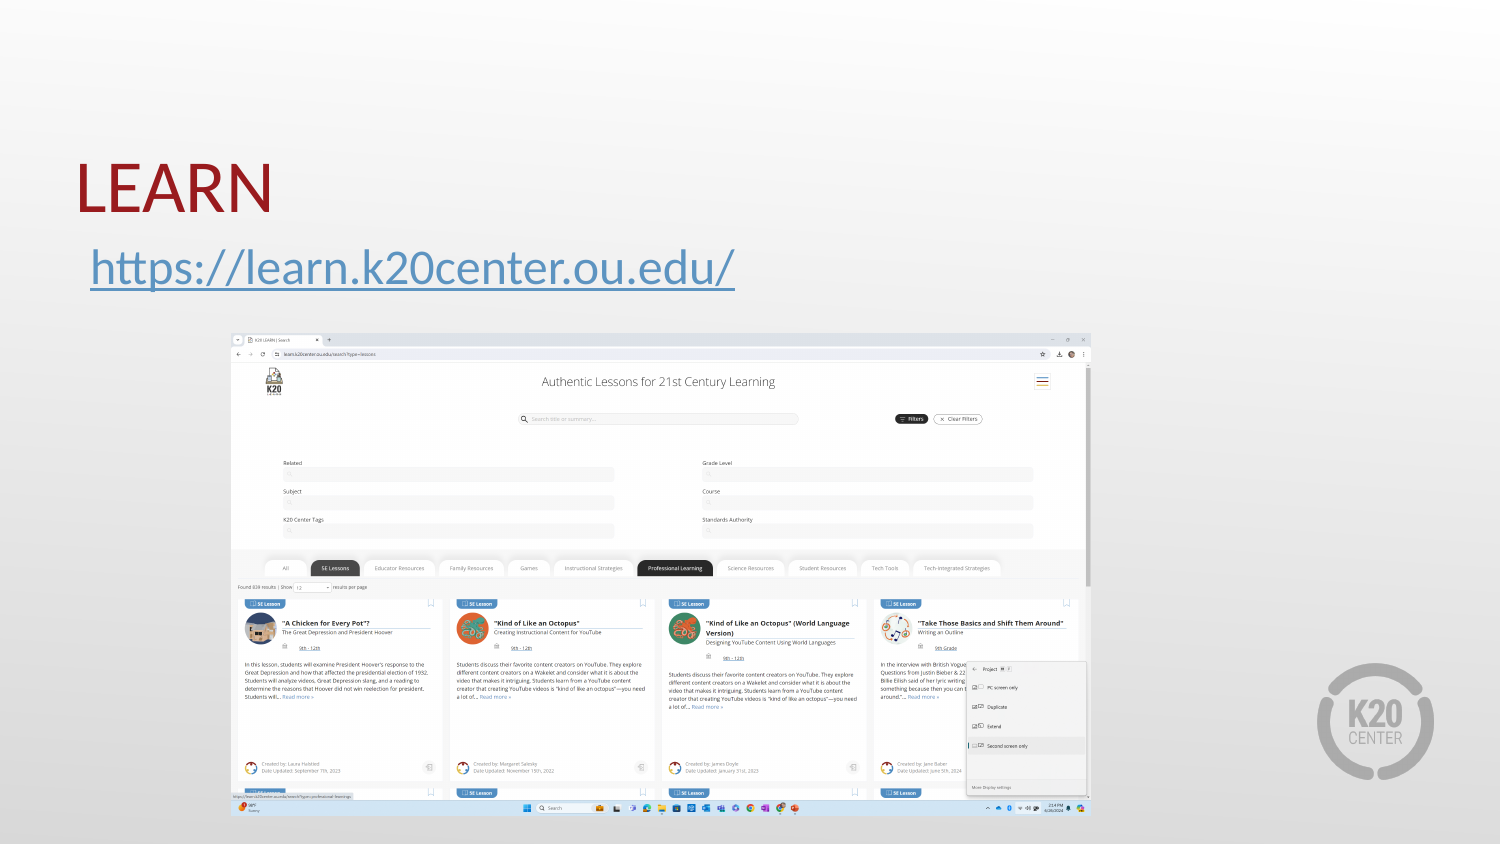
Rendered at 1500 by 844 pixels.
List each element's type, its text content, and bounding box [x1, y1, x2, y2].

title LEARN [75, 86, 1425, 227]
picture [231, 332, 1091, 817]
list https://learn.k20center.ou.edu/ [75, 227, 1425, 768]
picture [1300, 646, 1451, 797]
